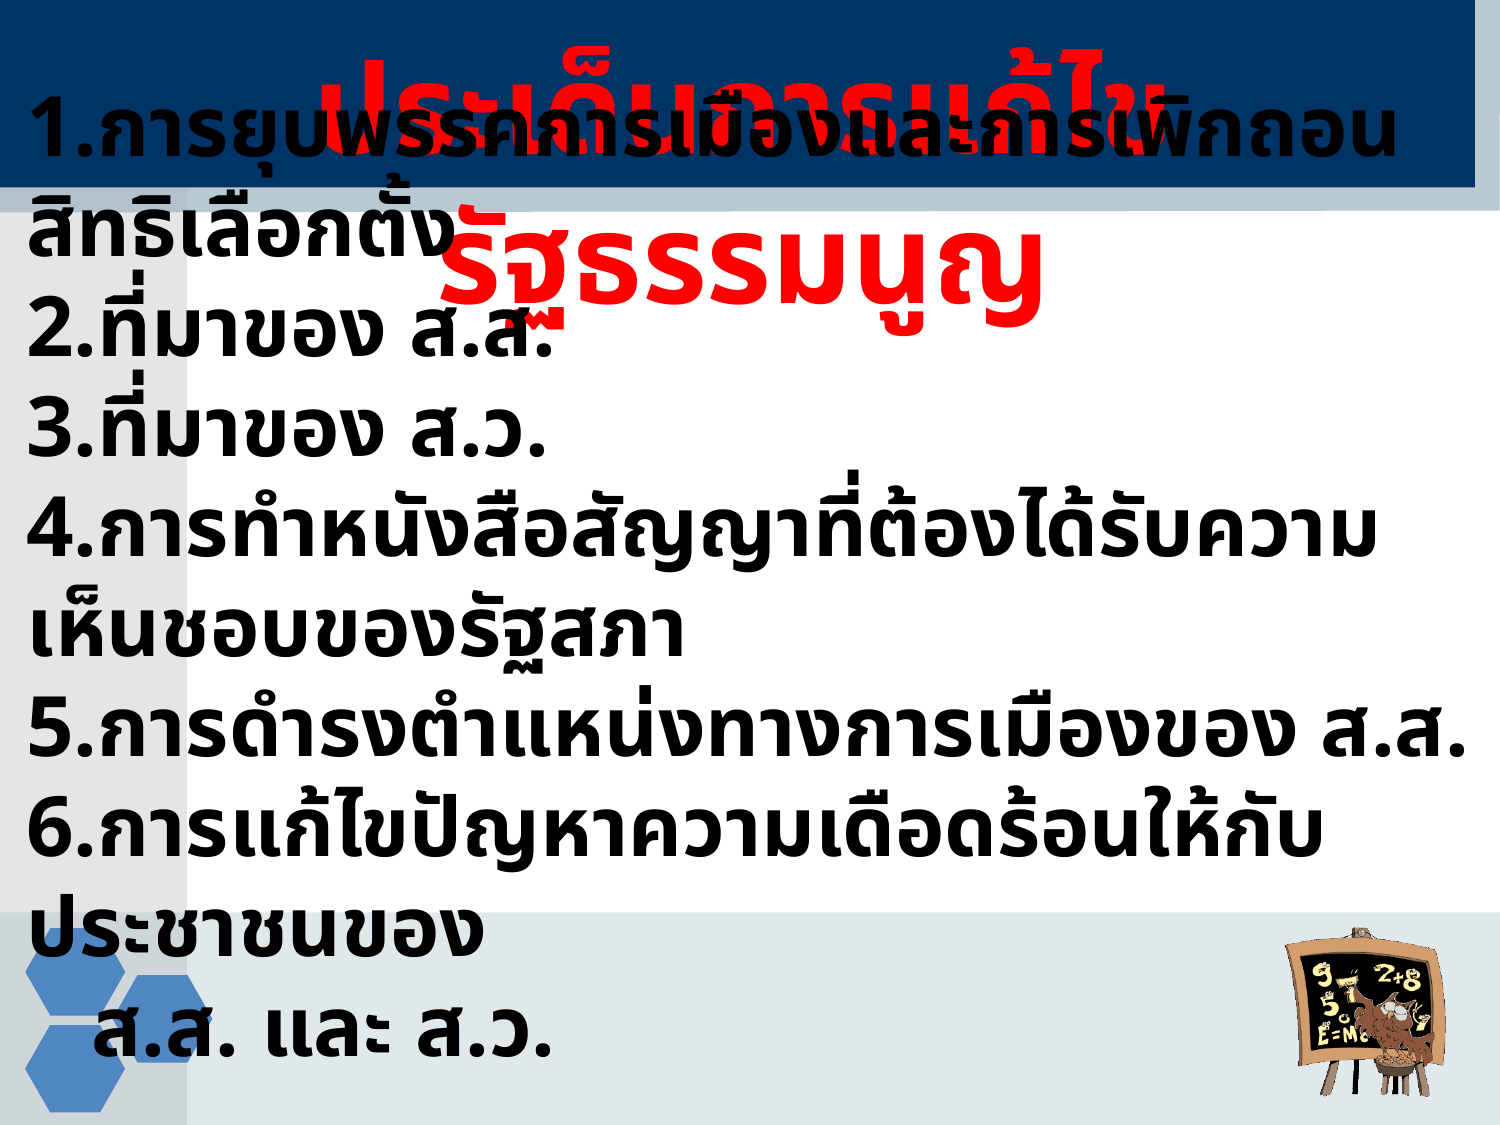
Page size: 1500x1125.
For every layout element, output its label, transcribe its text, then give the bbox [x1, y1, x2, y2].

text_box ประเด็นการแก้ไขรัฐธรรมนูญ [74, 20, 1413, 66]
picture [1274, 924, 1460, 1098]
text_box 1.การยุบพรรคการเมืองและการเพิกถอนสิทธิเลือกตั้ง 2.ที่มาของ ส.ส. 3.ที่มาของ ส.ว. 4.การทำหนังสือสัญญาที่ต้องได้รับความเห็นชอบของรัฐสภา 5.การดำรงตำแหน่งทางการเมืองของ ส.ส. 6.การแก้ไขปัญหาความเดือดร้อนให้กับประชาชนของ ส.ส. และ ส.ว. [11, 66, 1500, 1081]
